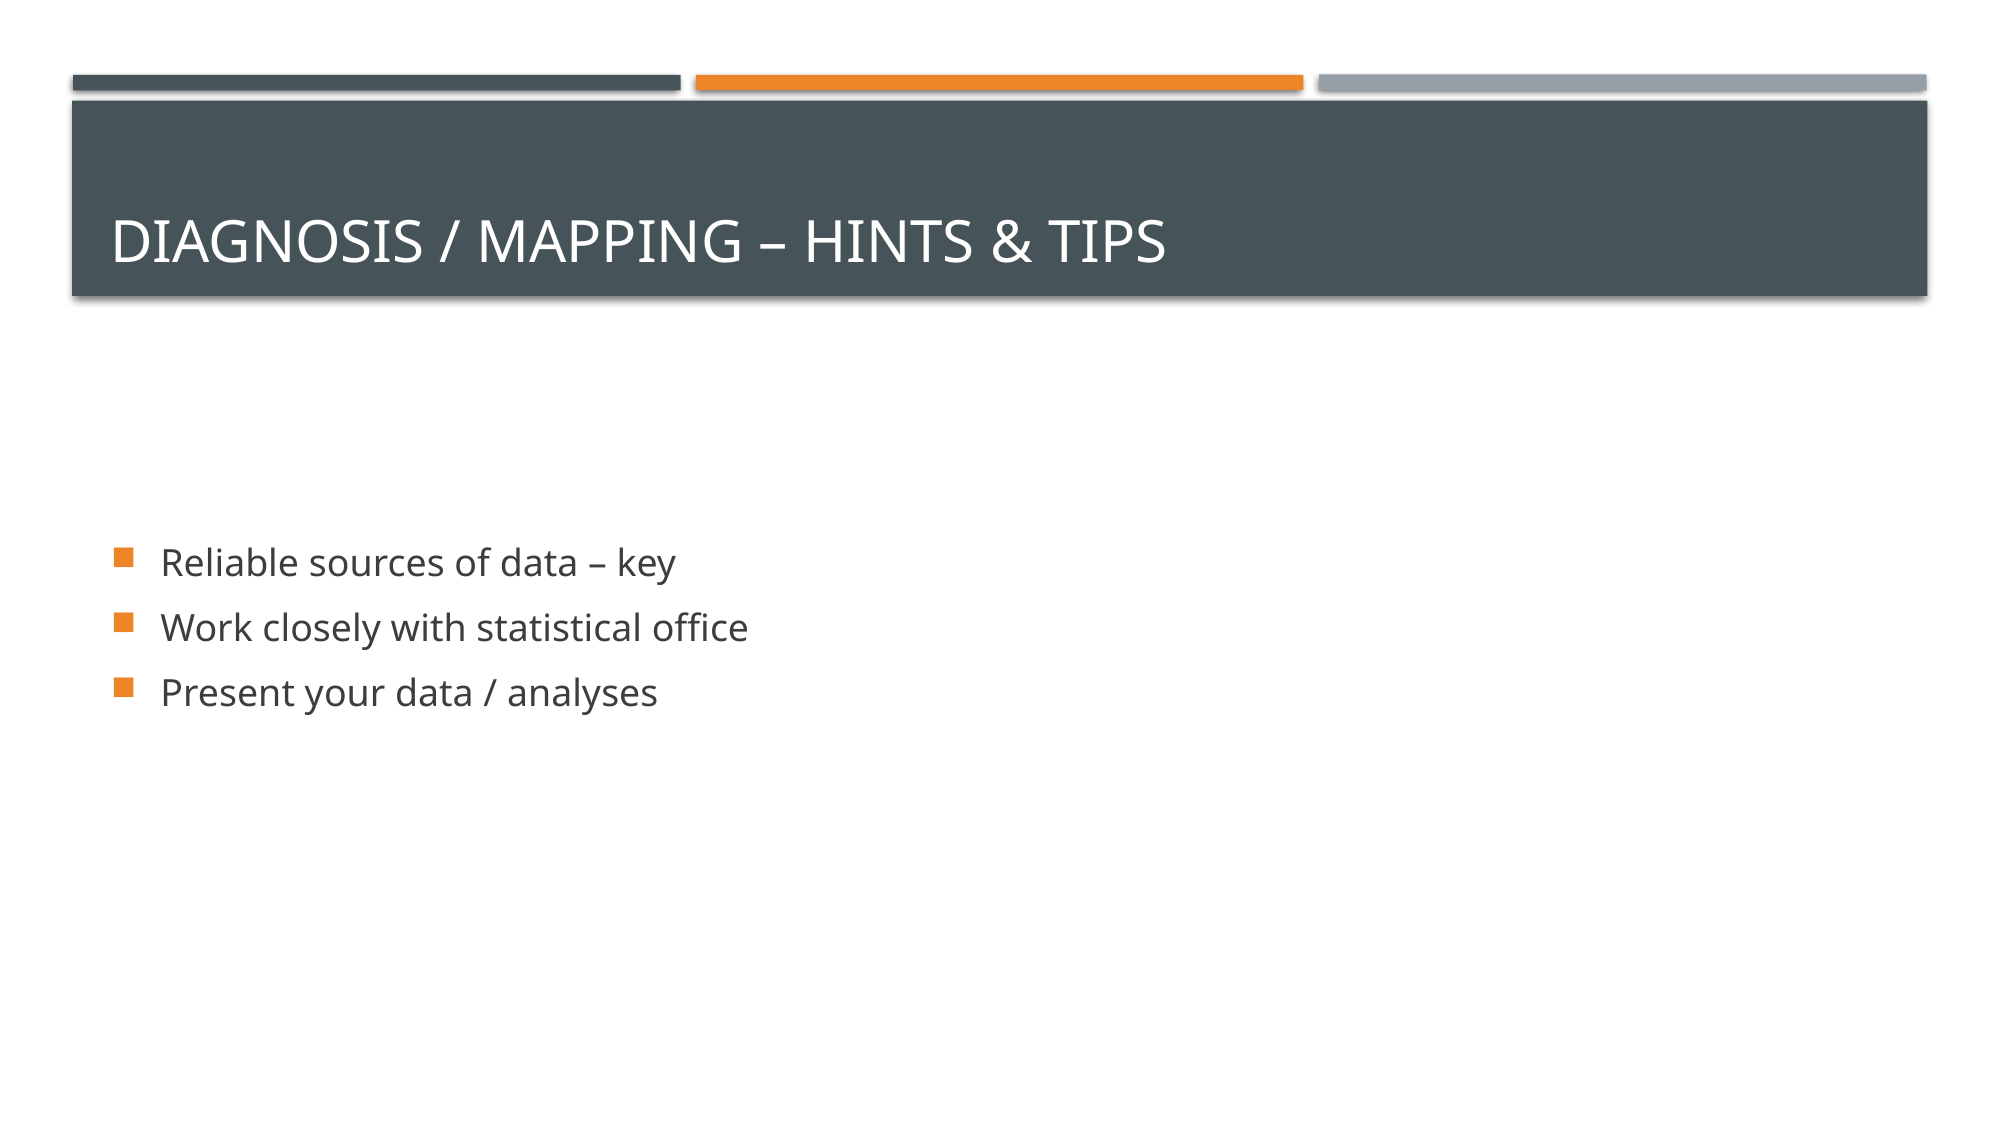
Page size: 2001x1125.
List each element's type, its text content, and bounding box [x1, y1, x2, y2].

title Diagnosis / mapping – hints & tips [95, 115, 1905, 282]
list Reliable sources of data – key Work closely with statistical office Present your data / analyses [95, 357, 1905, 962]
